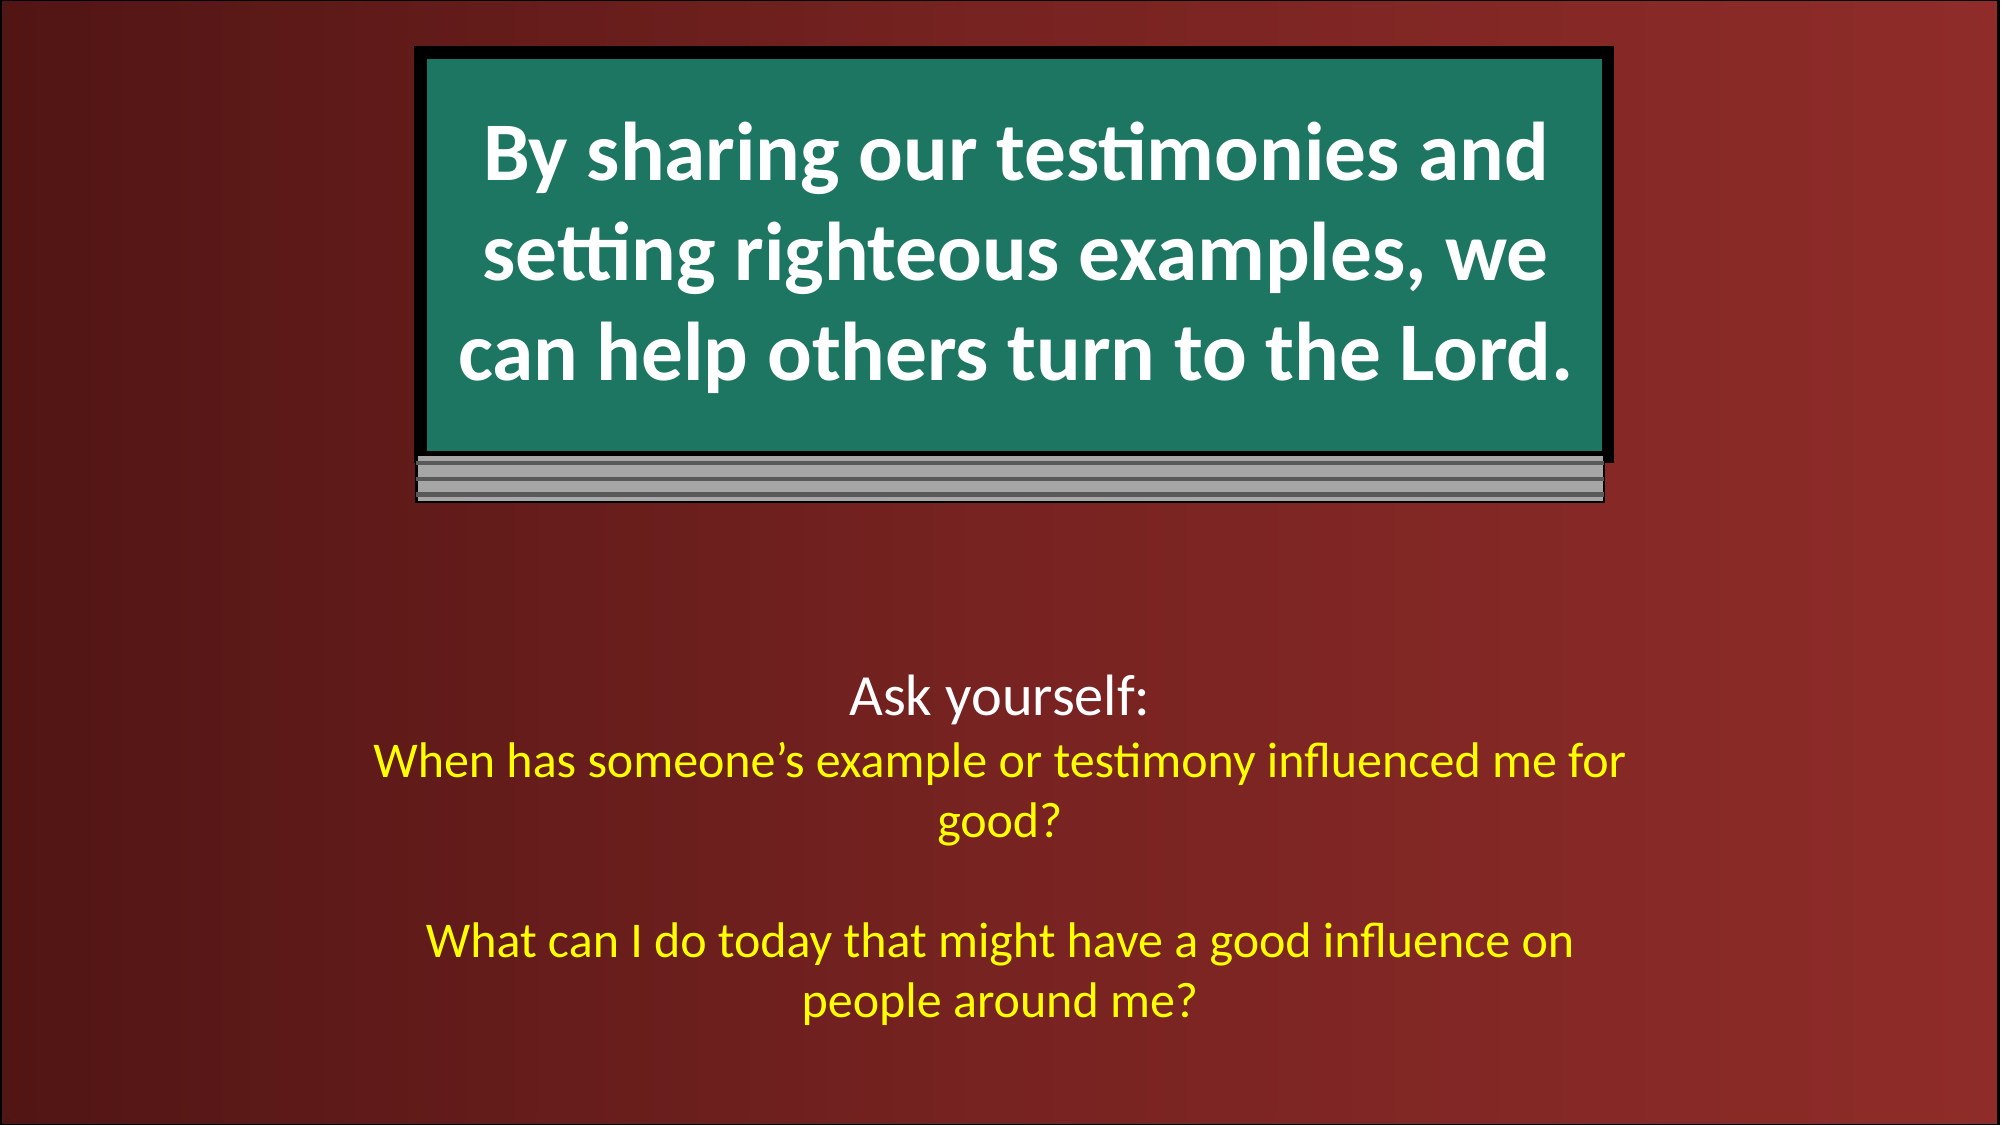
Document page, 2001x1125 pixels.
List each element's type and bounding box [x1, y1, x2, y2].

text_box [416, 52, 1609, 503]
picture [0, 0, 2000, 1125]
